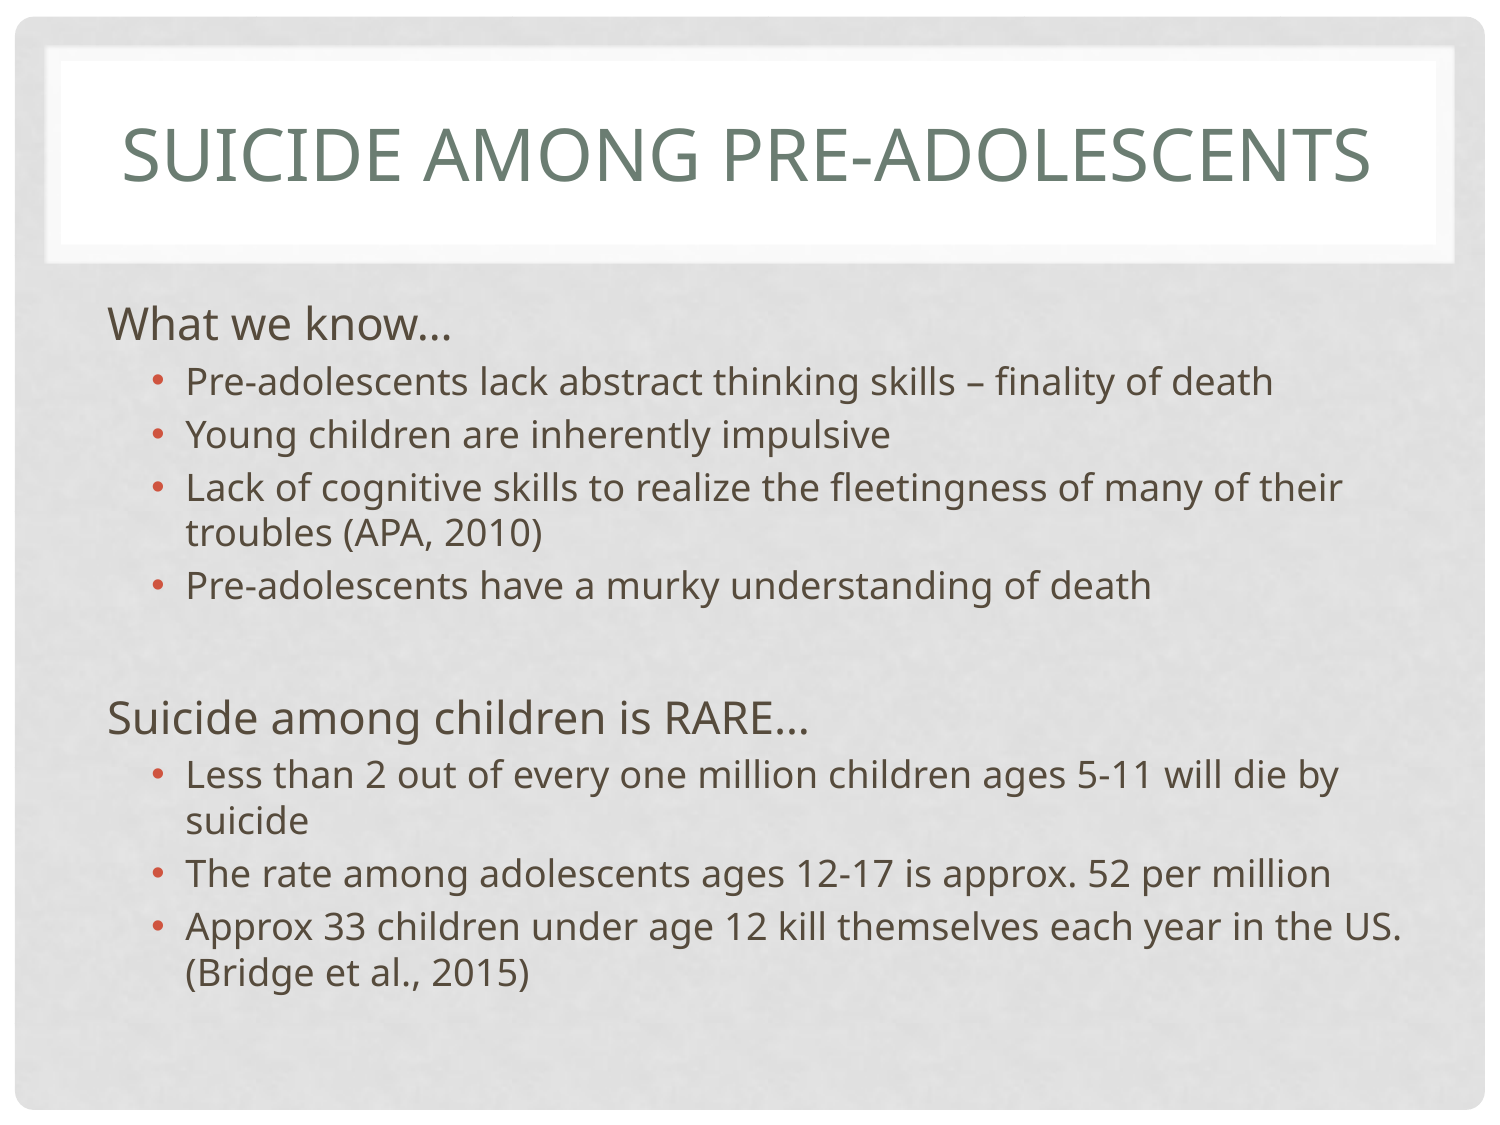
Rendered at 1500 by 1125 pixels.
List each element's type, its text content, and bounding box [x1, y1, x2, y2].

list What we know… Pre-adolescents lack abstract thinking skills – finality of death Young children are inherently impulsive Lack of cognitive skills to realize the fleetingness of many of their troubles (APA, 2010) Pre-adolescents have a murky understanding of death Suicide among children is RARE… Less than 2 out of every one million children ages 5-11 will die by suicide The rate among adolescents ages 12-17 is approx. 52 per million Approx 33 children under age 12 kill themselves each year in the US. (Bridge et al., 2015) [75, 287, 1425, 1005]
title Suicide among pre-adolescents [69, 66, 1425, 238]
